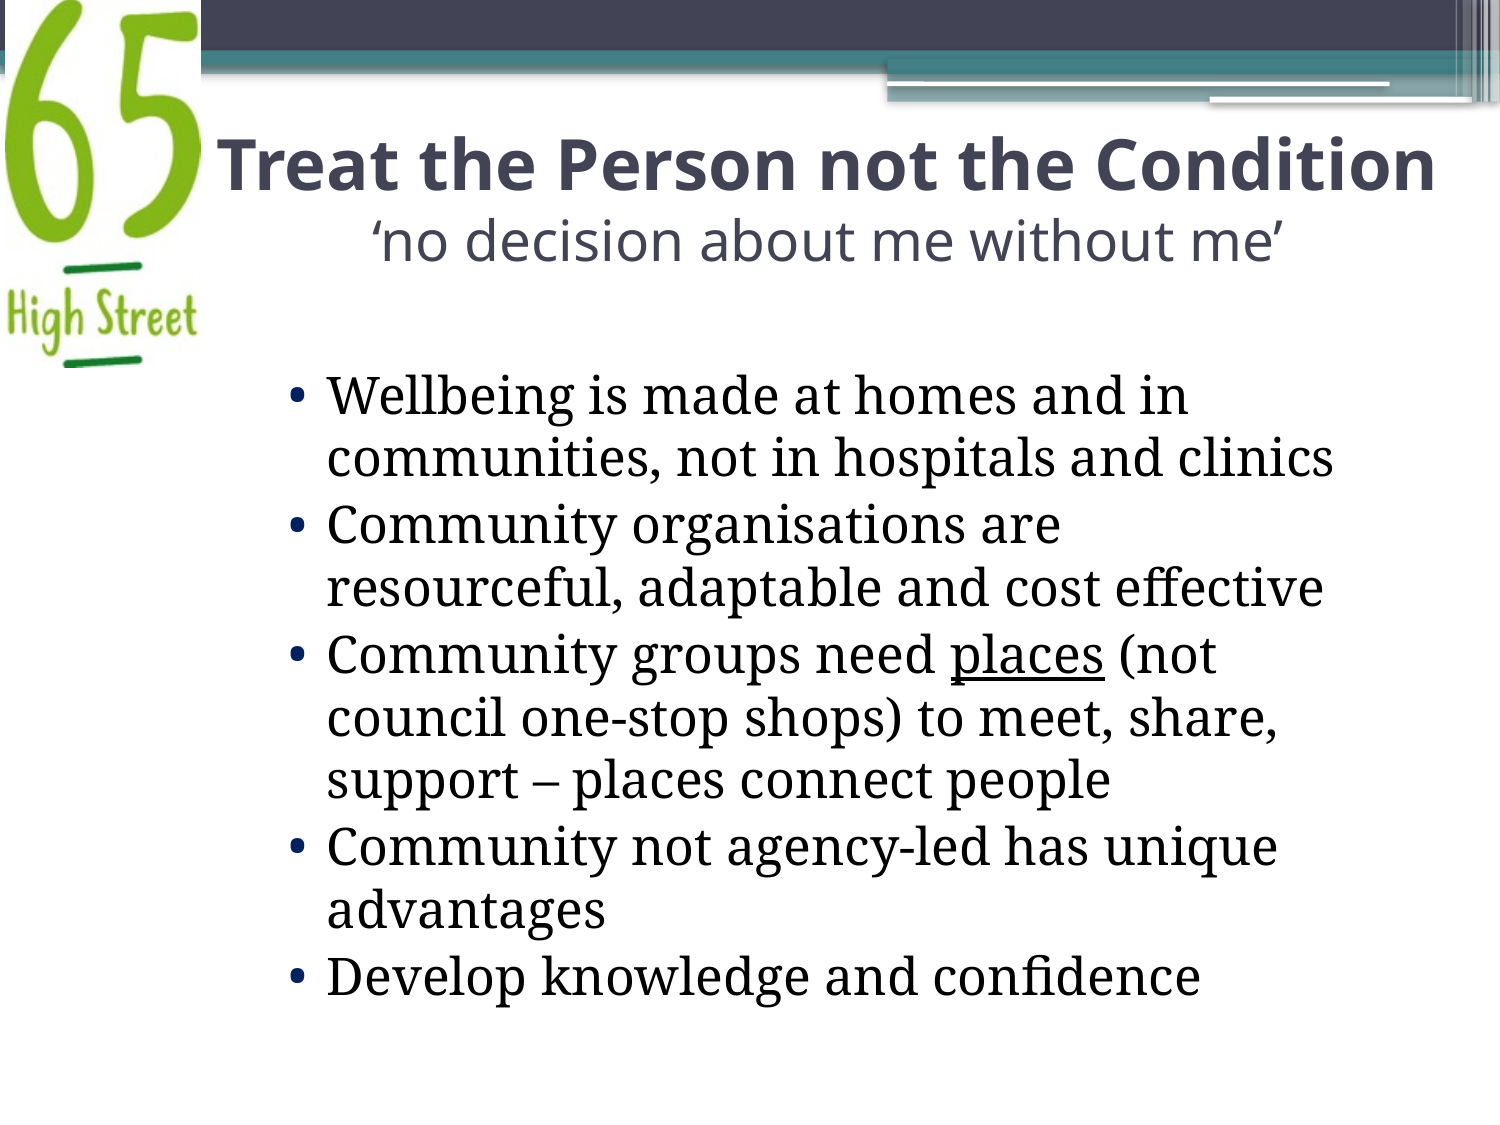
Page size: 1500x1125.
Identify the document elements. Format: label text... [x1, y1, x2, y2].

picture [5, 0, 202, 368]
list Wellbeing is made at homes and in communities, not in hospitals and clinics Community organisations are resourceful, adaptable and cost effective Community groups need places (not council one-stop shops) to meet, share, support – places connect people Community not agency-led has unique advantages Develop knowledge and confidence [257, 354, 1369, 1080]
title Treat the Person not the Condition ‘no decision about me without me’ [209, 87, 1475, 305]
